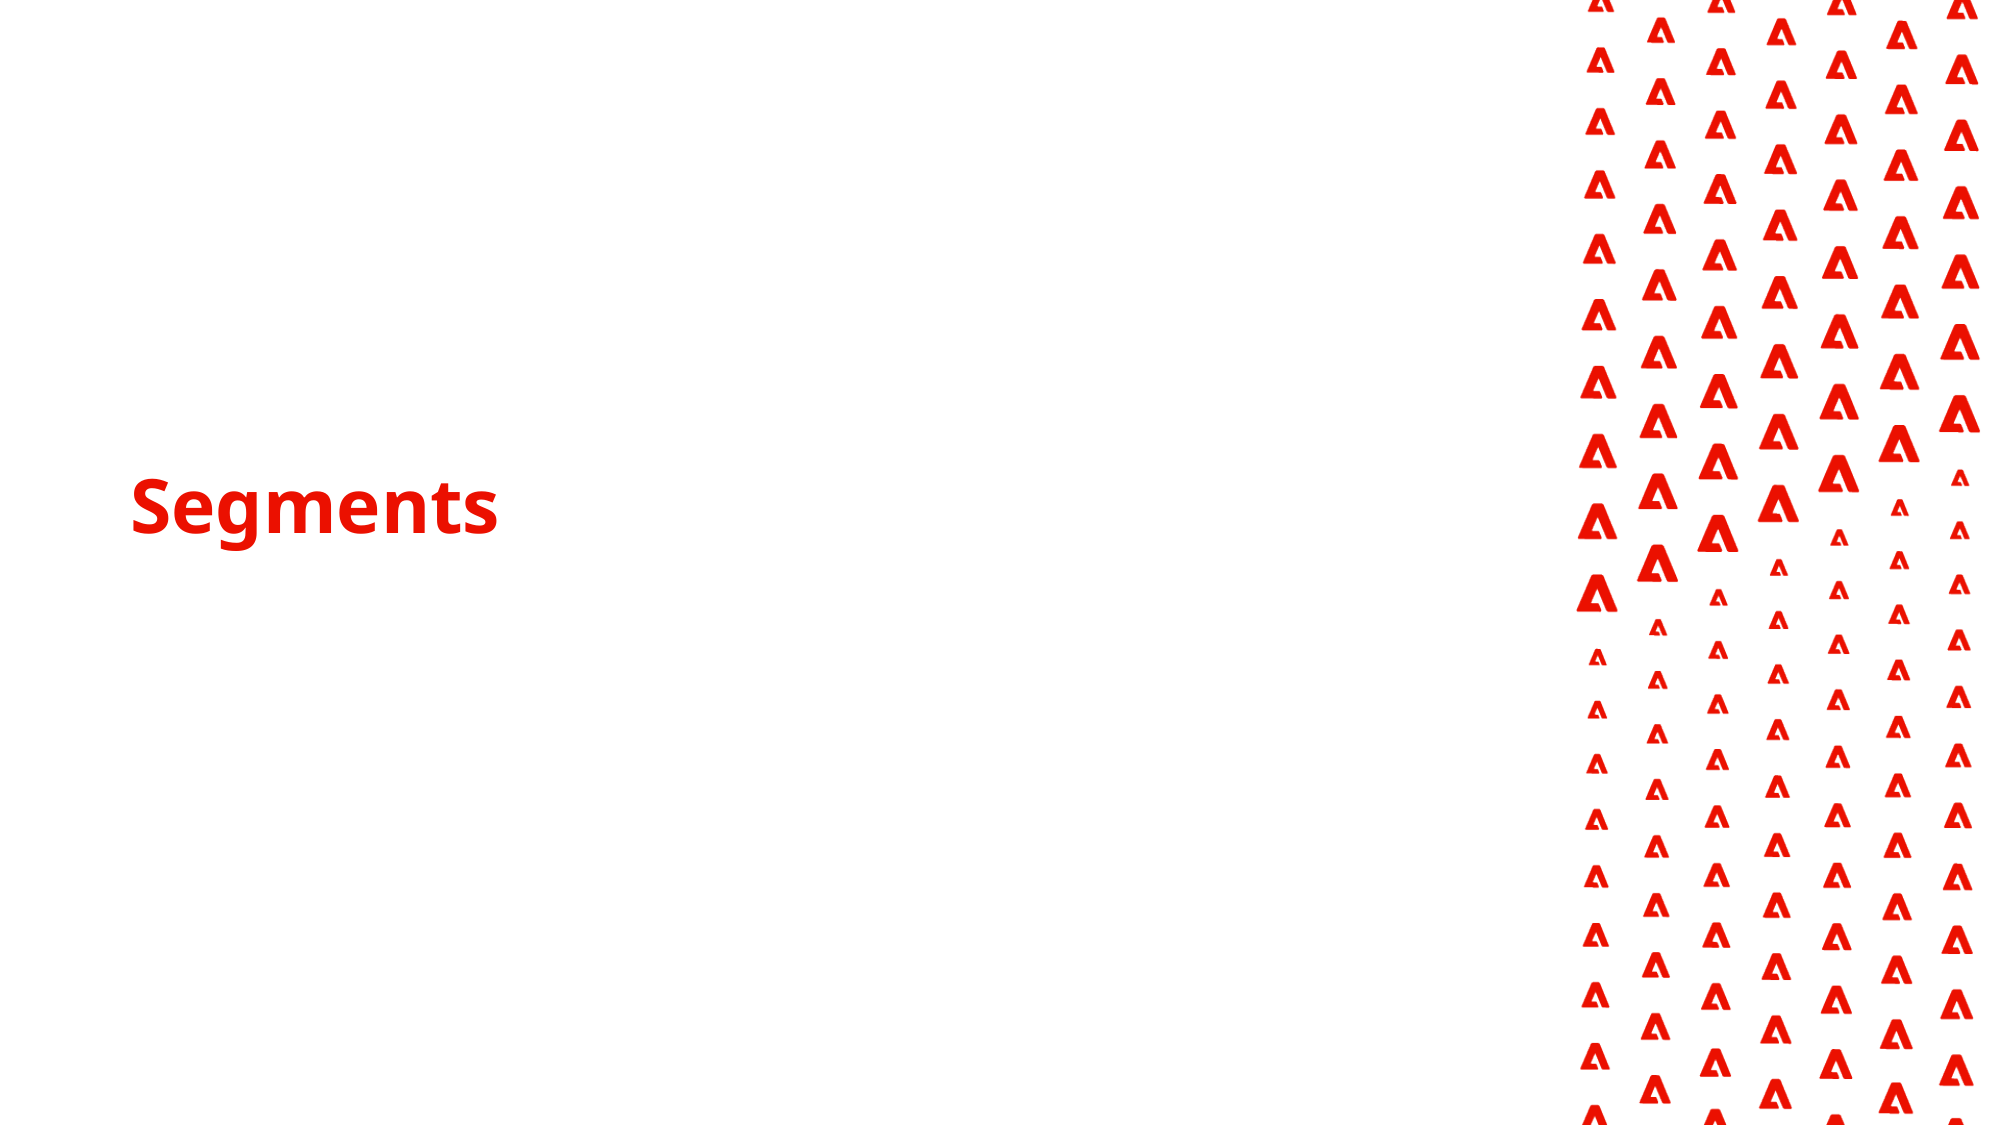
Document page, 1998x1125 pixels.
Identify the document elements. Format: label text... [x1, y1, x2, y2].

title Segments [129, 458, 1100, 689]
picture [0, 0, 1998, 1125]
